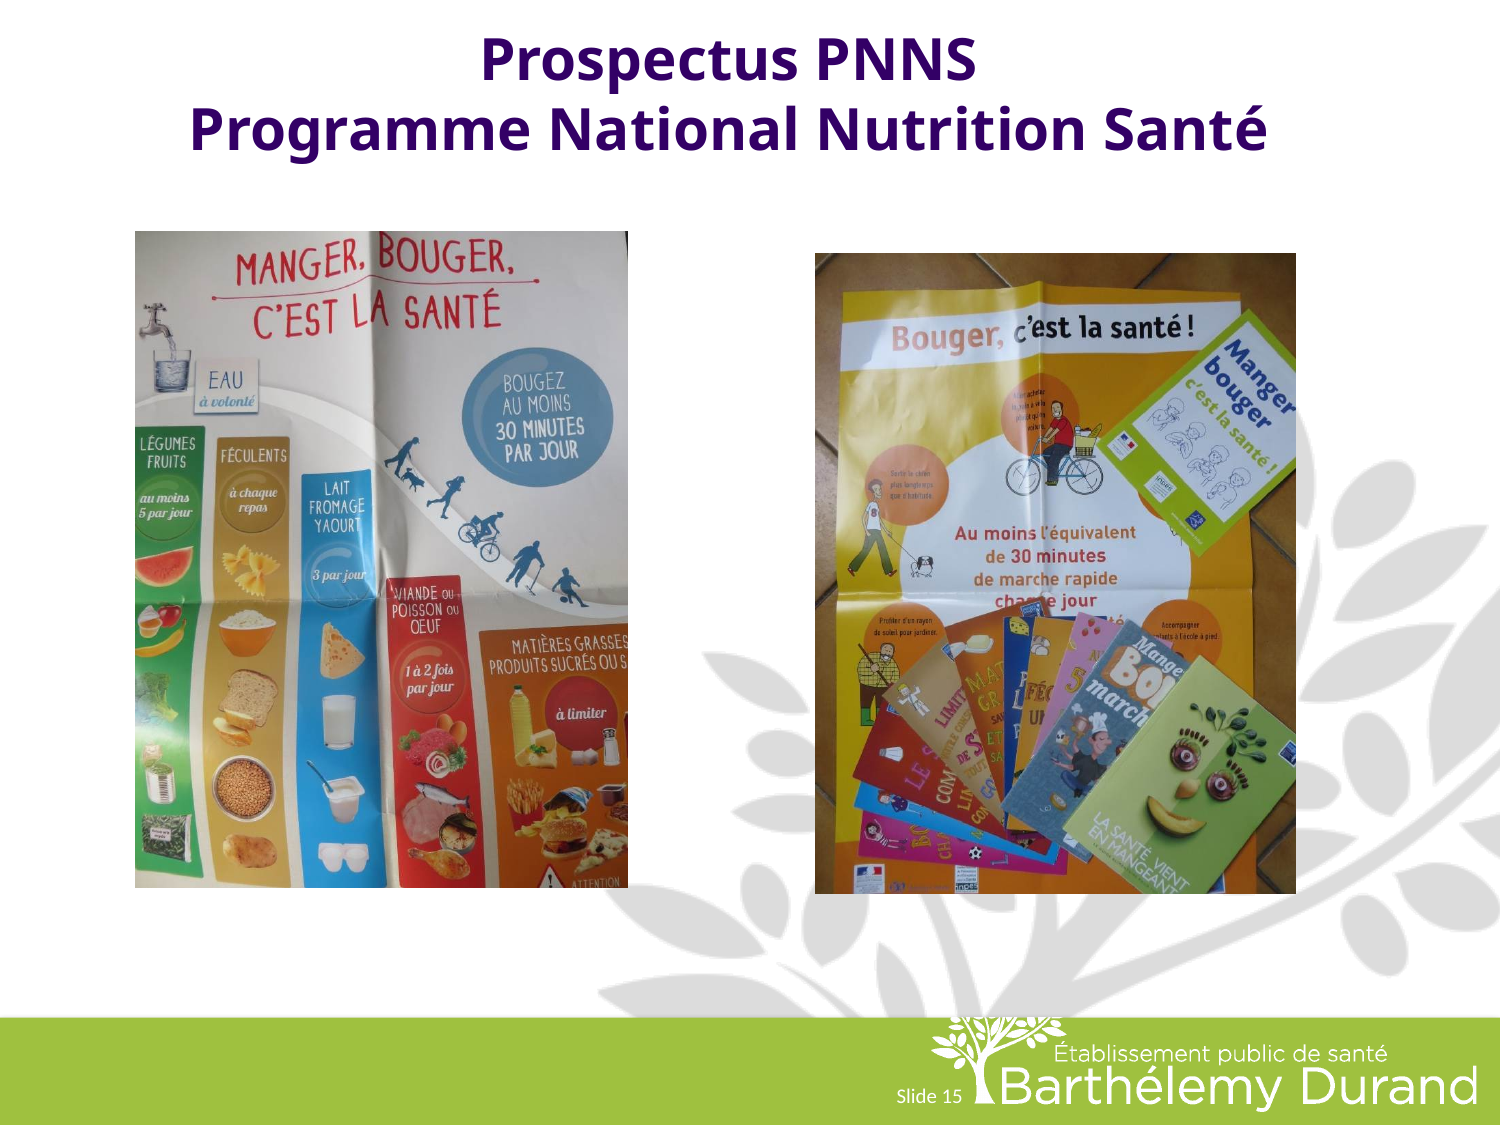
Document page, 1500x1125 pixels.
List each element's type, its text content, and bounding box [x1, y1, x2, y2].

picture [931, 1017, 1477, 1112]
title Prospectus PNNS Programme National Nutrition Santé [75, 45, 1383, 233]
picture [815, 253, 1297, 894]
picture [135, 231, 628, 888]
slide_number Slide 15 [820, 1082, 963, 1112]
